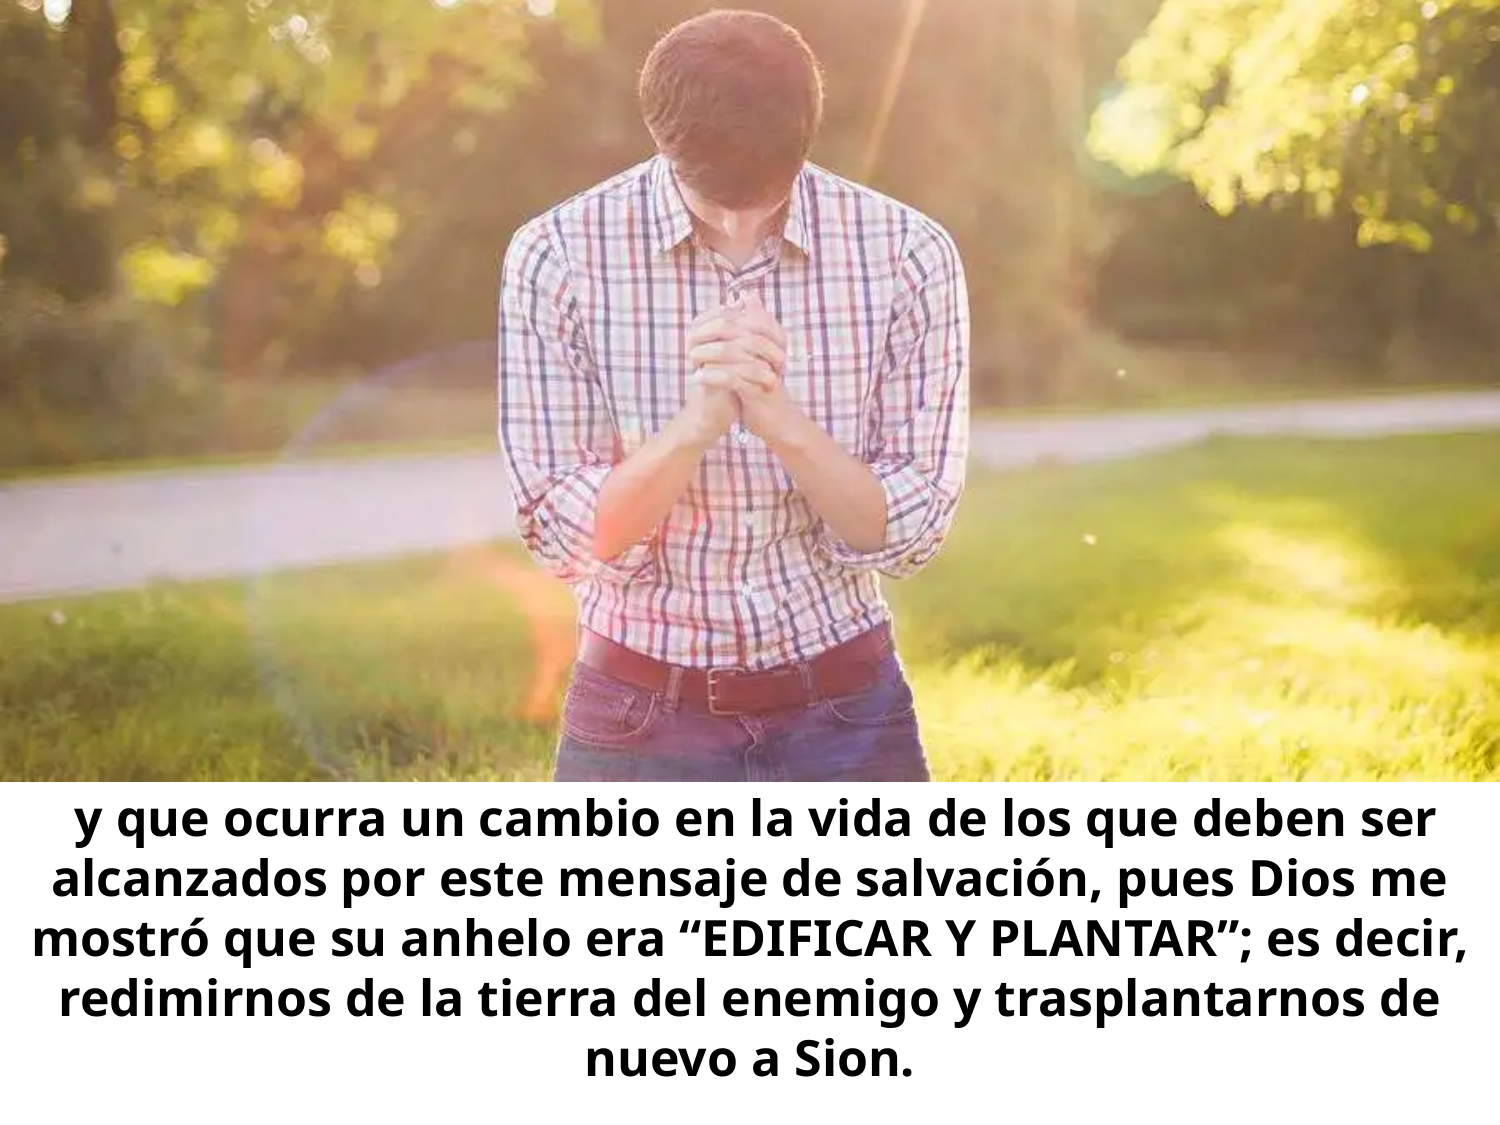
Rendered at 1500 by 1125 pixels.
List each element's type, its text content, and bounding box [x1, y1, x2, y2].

text_box y que ocurra un cambio en la vida de los que deben ser alcanzados por este mensaje de salvación, pues Dios me mostró que su anhelo era “EDIFICAR Y PLANTAR”; es decir, redimirnos de la tierra del enemigo y trasplantarnos de nuevo a Sion. [0, 782, 1500, 1094]
picture [0, 0, 1500, 782]
